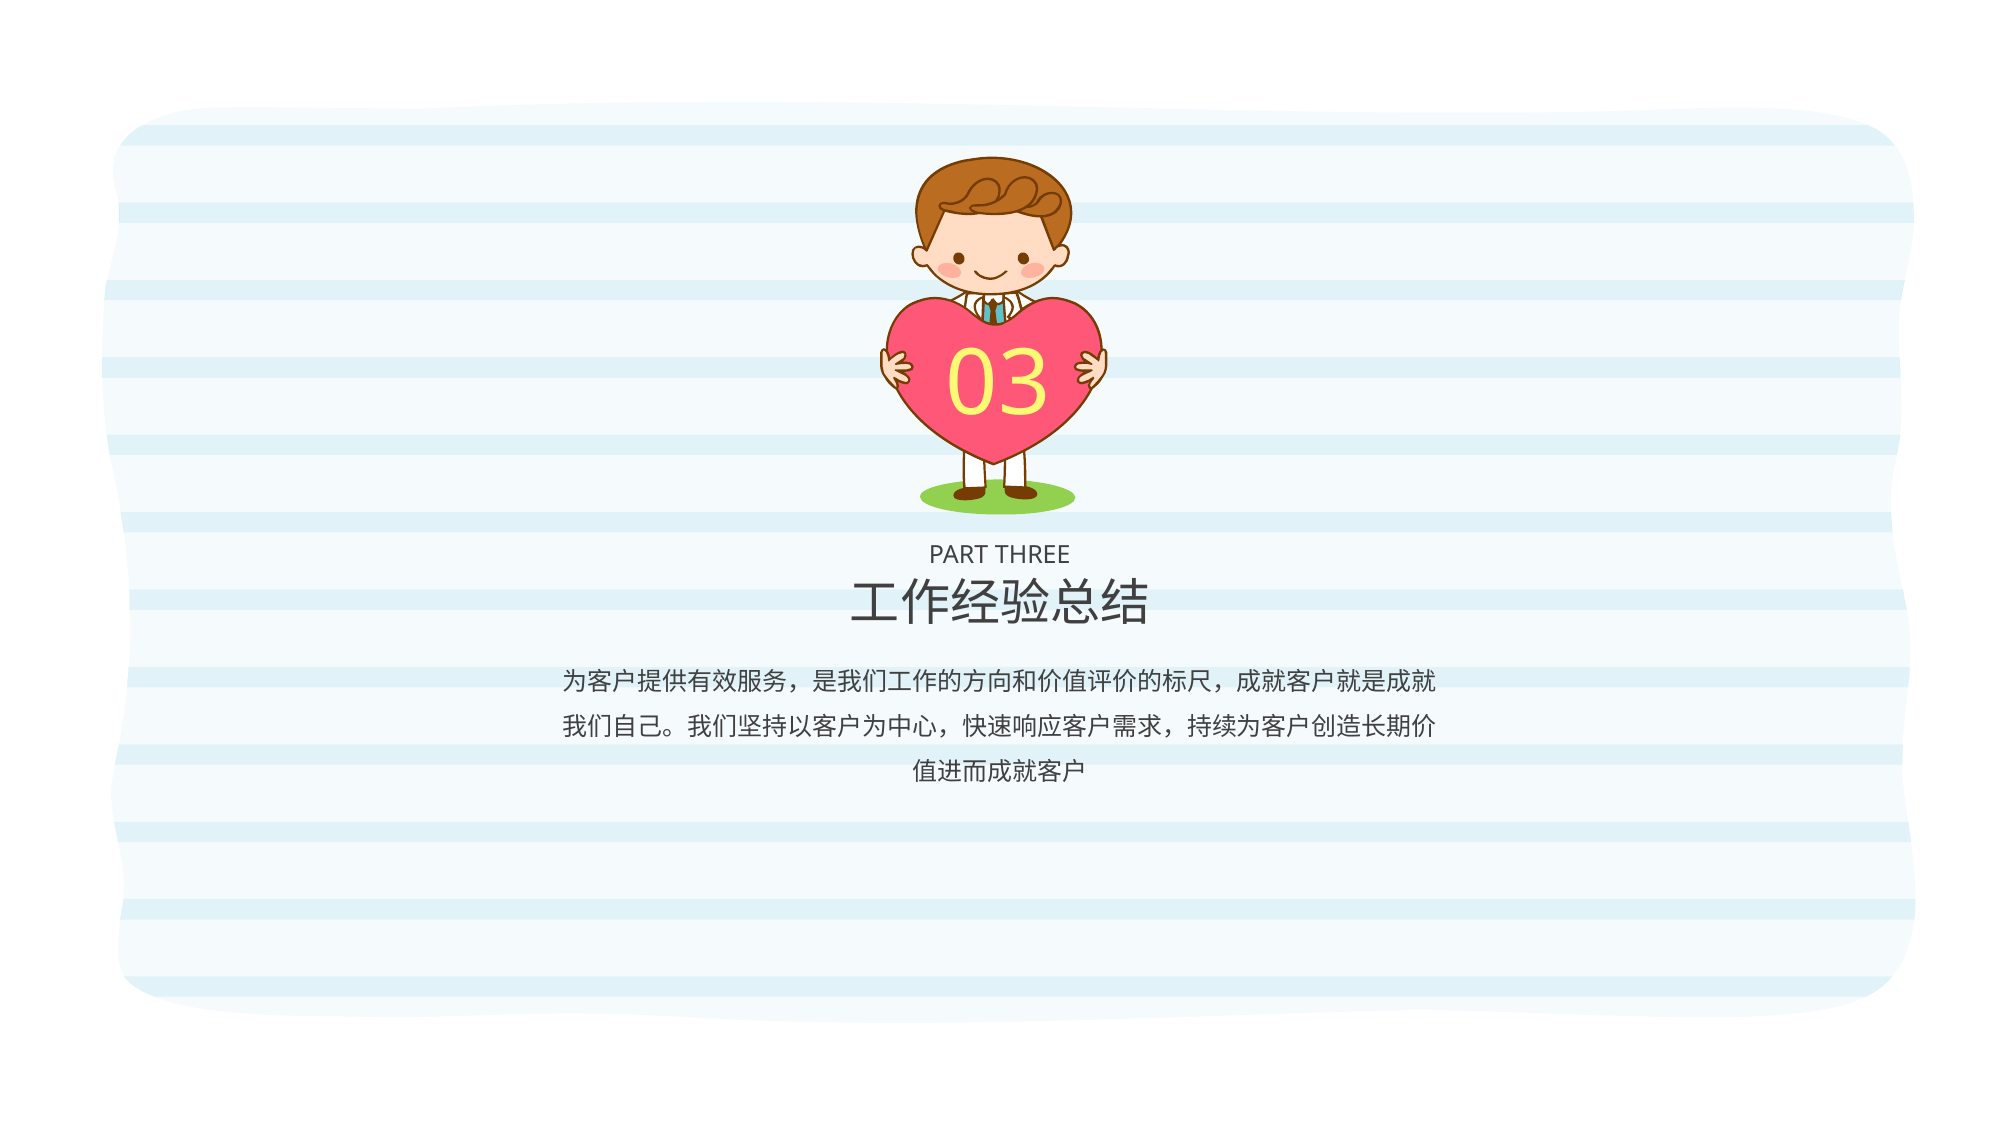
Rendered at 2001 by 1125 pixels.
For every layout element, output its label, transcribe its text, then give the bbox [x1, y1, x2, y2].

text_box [866, 144, 1120, 516]
text_box PART THREE [914, 531, 1086, 576]
text_box 为客户提供有效服务，是我们工作的方向和价值评价的标尺，成就客户就是成就我们自己。我们坚持以客户为中心，快速响应客户需求，持续为客户创造长期价值进而成就客户 [539, 643, 1461, 793]
text_box 工作经验总结 [759, 563, 1241, 639]
